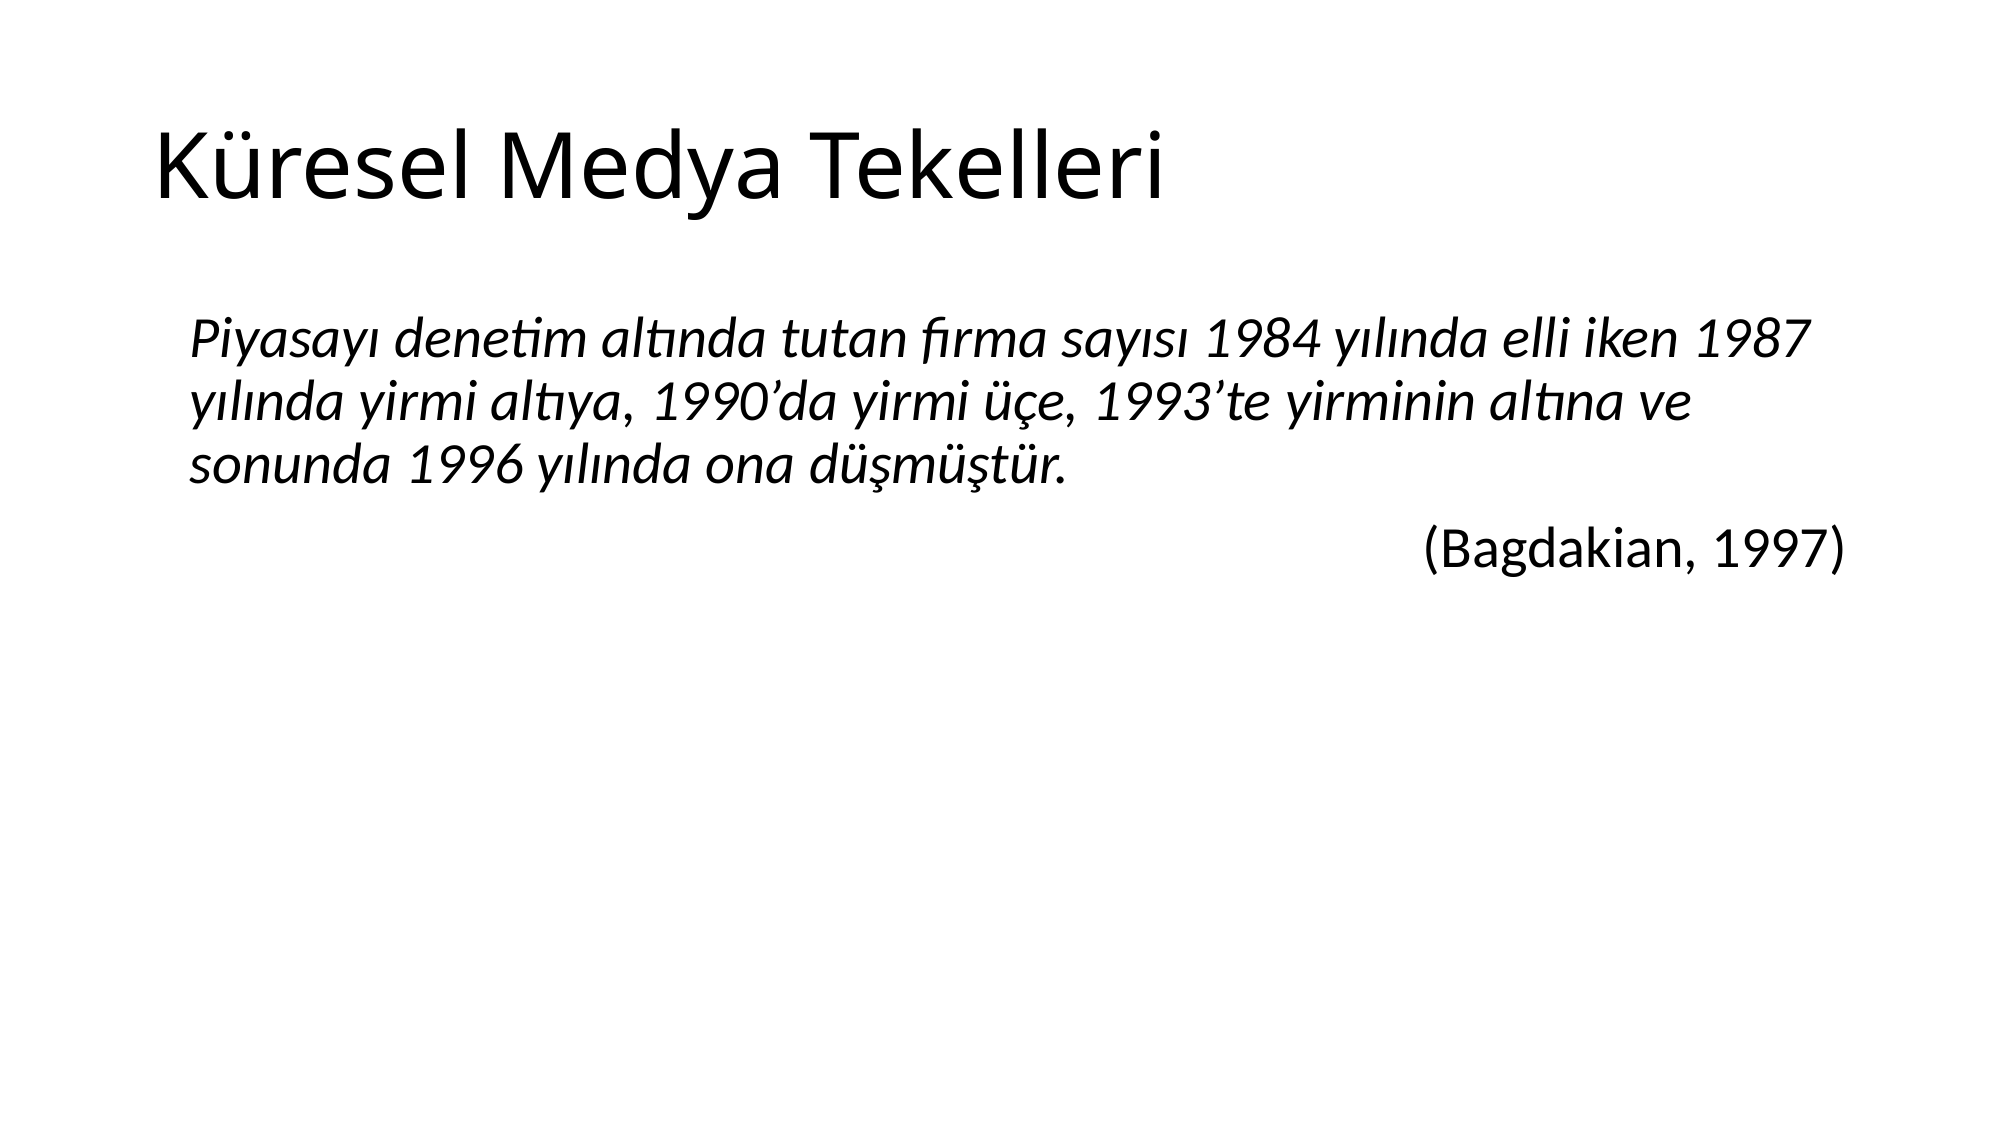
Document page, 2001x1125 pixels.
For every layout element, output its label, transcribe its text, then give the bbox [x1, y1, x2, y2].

title Küresel Medya Tekelleri [137, 59, 1863, 278]
list Piyasayı denetim altında tutan firma sayısı 1984 yılında elli iken 1987 yılında yirmi altıya, 1990’da yirmi üçe, 1993’te yirminin altına ve sonunda 1996 yılında ona düşmüştür. (Bagdakian, 1997) [137, 299, 1863, 1014]
